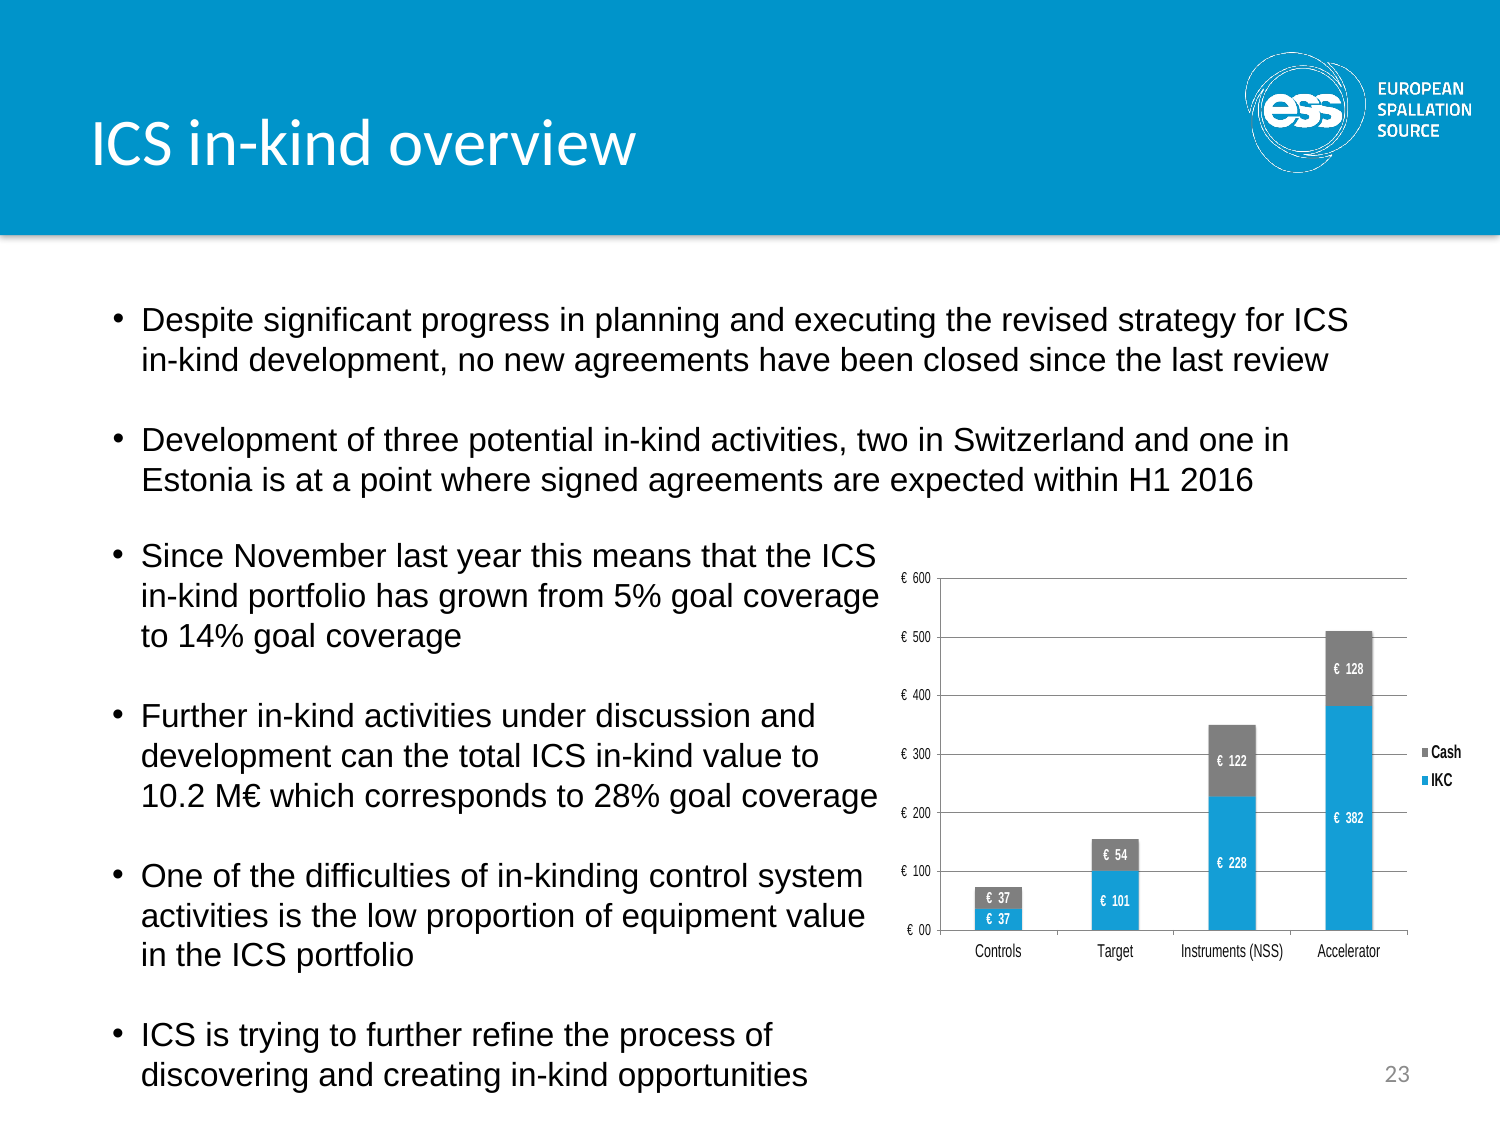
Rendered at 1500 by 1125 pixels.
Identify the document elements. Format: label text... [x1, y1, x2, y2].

picture [1436, 104, 1444, 115]
picture [1264, 94, 1342, 127]
picture [1422, 125, 1428, 134]
picture [895, 562, 1471, 971]
picture [1432, 125, 1438, 136]
picture [1418, 104, 1423, 115]
picture [1423, 83, 1430, 94]
text_box Since November last year this means that the ICS in-kind portfolio has grown from 5% goal coverage to 14% goal coverage Further in-kind activities under discussion and development can the total ICS in-kind value to 10.2 M€ which corresponds to 28% goal coverage One of the difficulties of in-kinding control system activities is the low proportion of equipment value in the ICS portfolio ICS is trying to further refine the process of discovering and creating in-kind opportunities [97, 527, 916, 1101]
picture [1443, 86, 1450, 93]
slide_number 23 [1074, 1042, 1425, 1103]
text_box Despite significant progress in planning and executing the revised strategy for ICS in-kind development, no new agreements have been closed since the last review Development of three potential in-kind activities, two in Switzerland and one in Estonia is at a point where signed agreements are expected within H1 2016 [98, 290, 1400, 506]
picture [1400, 83, 1407, 94]
title ICS in-kind overview [75, 45, 1247, 233]
picture [1398, 109, 1406, 115]
picture [1409, 104, 1415, 115]
picture [1389, 104, 1393, 115]
picture [1454, 83, 1458, 94]
picture [1379, 83, 1385, 94]
